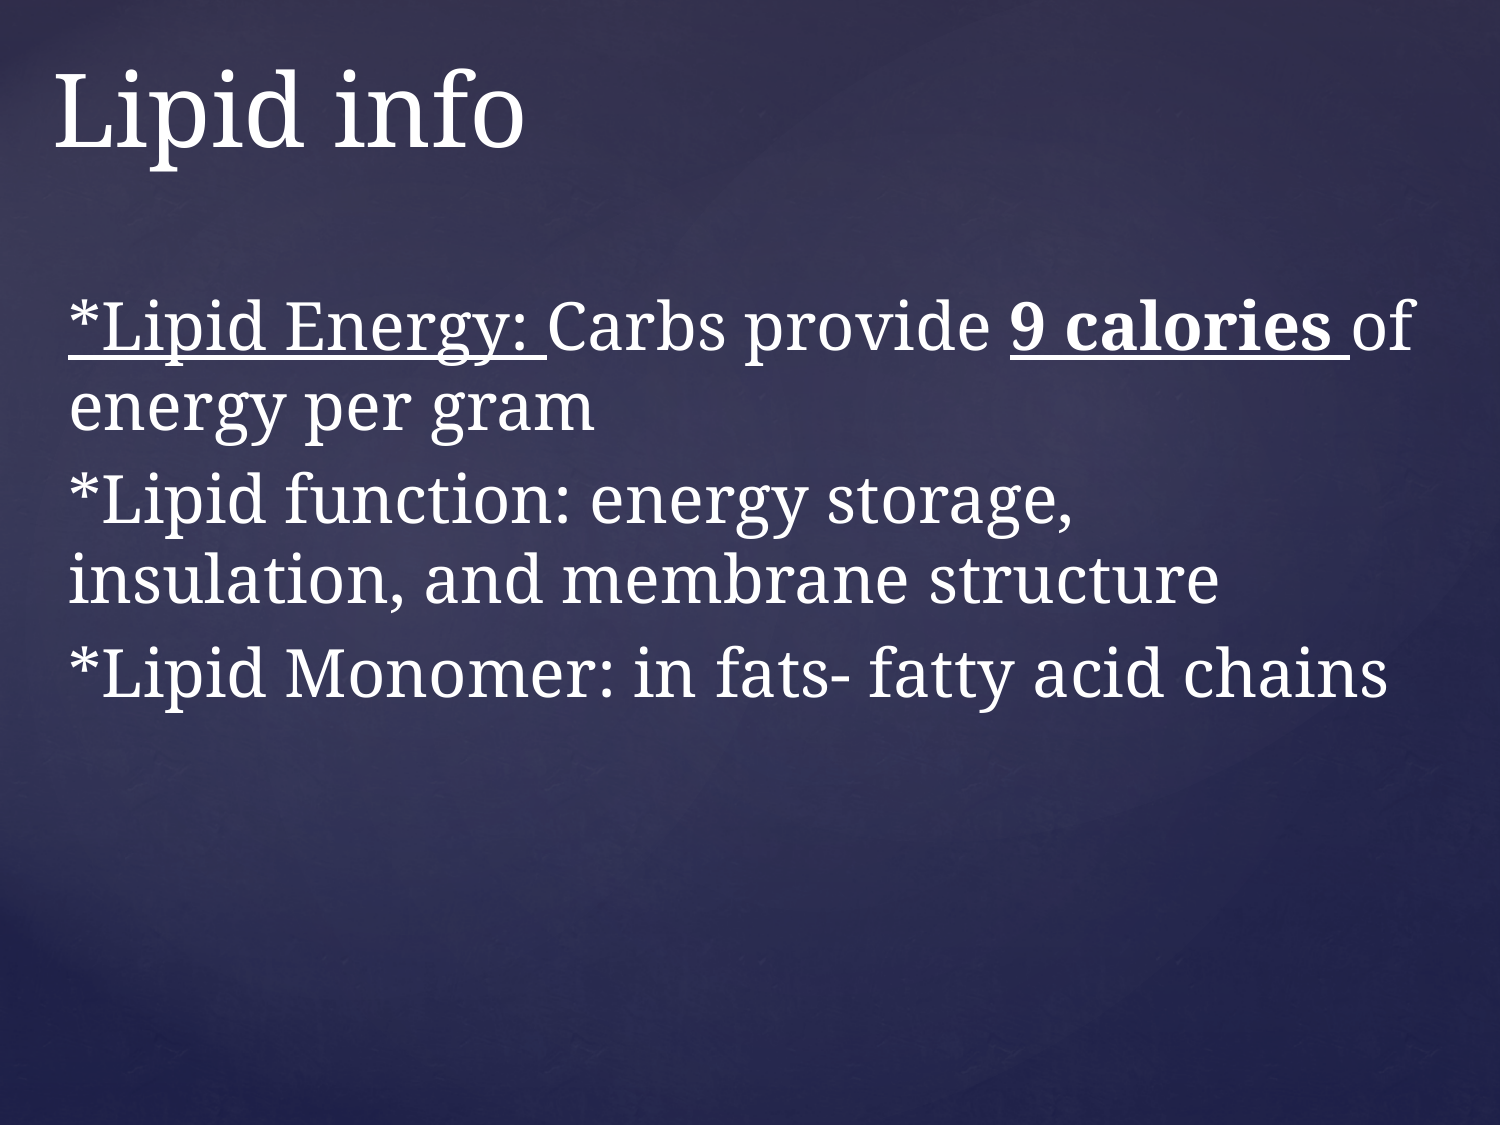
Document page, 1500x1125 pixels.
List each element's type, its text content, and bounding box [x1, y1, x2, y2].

title Lipid info [37, 24, 1275, 175]
list *Lipid Energy: Carbs provide 9 calories of energy per gram *Lipid function: energy storage, insulation, and membrane structure *Lipid Monomer: in fats- fatty acid chains [50, 24, 1438, 1063]
